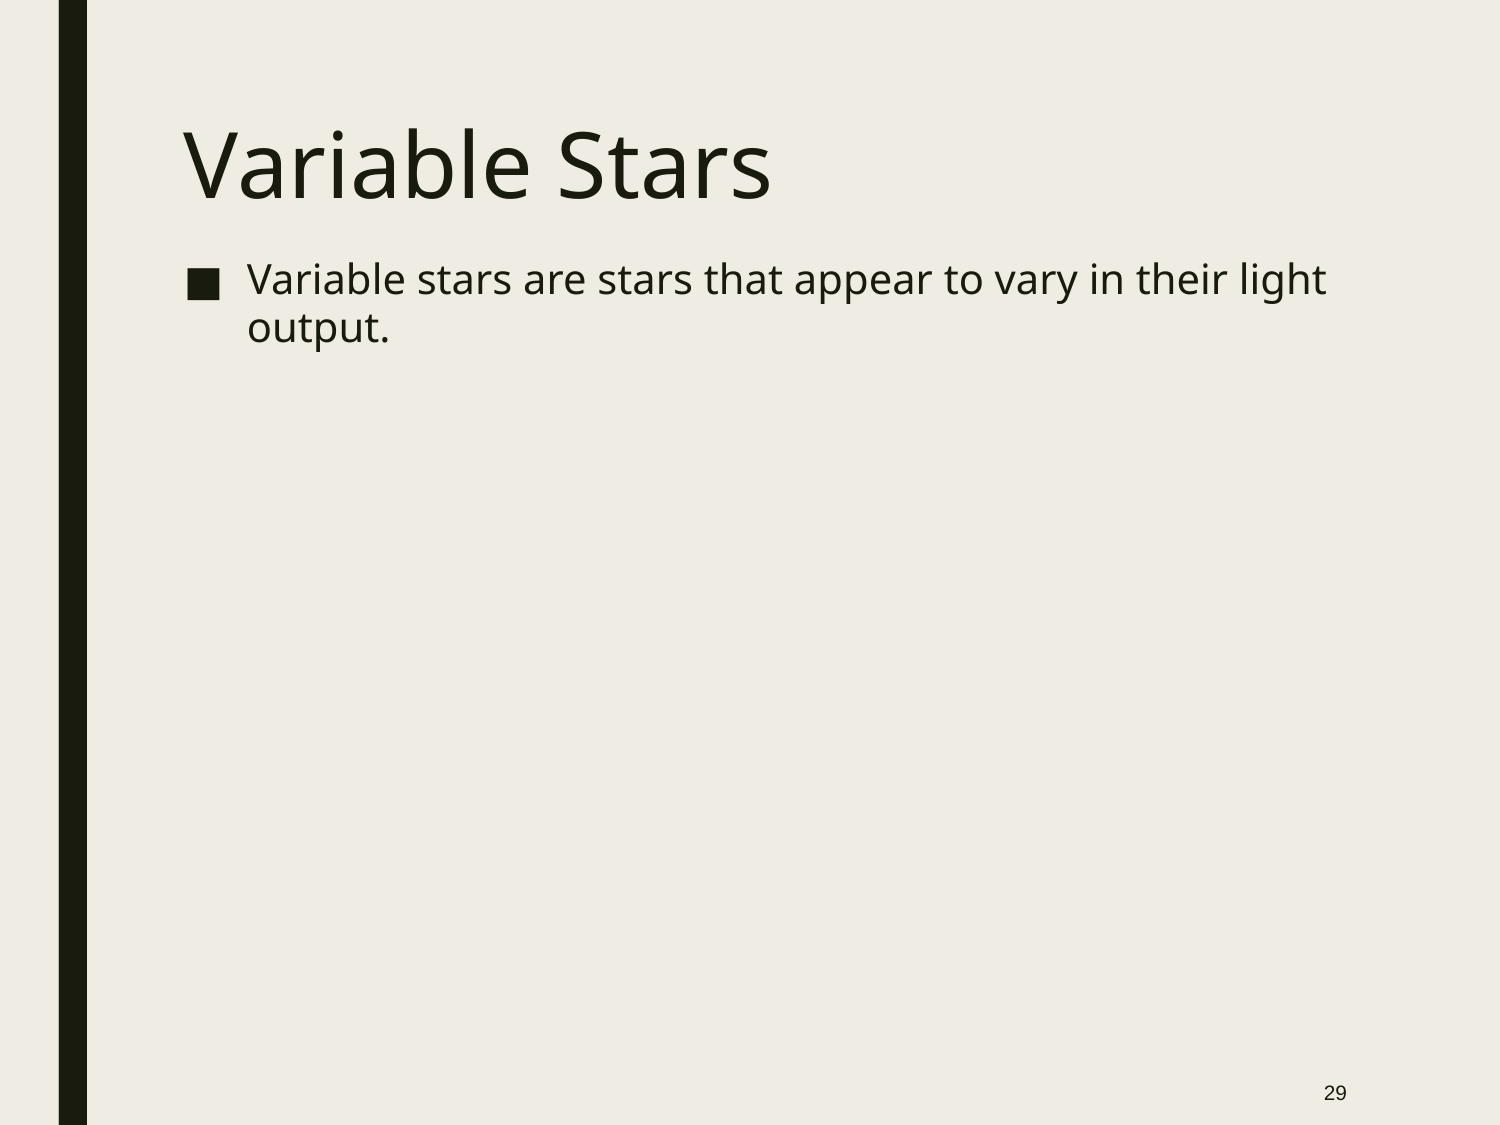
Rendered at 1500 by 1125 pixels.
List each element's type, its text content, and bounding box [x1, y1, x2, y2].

slide_number 29 [1165, 1058, 1362, 1125]
list Variable stars are stars that appear to vary in their light output. [168, 249, 1351, 1050]
title Variable Stars [168, 112, 1351, 233]
